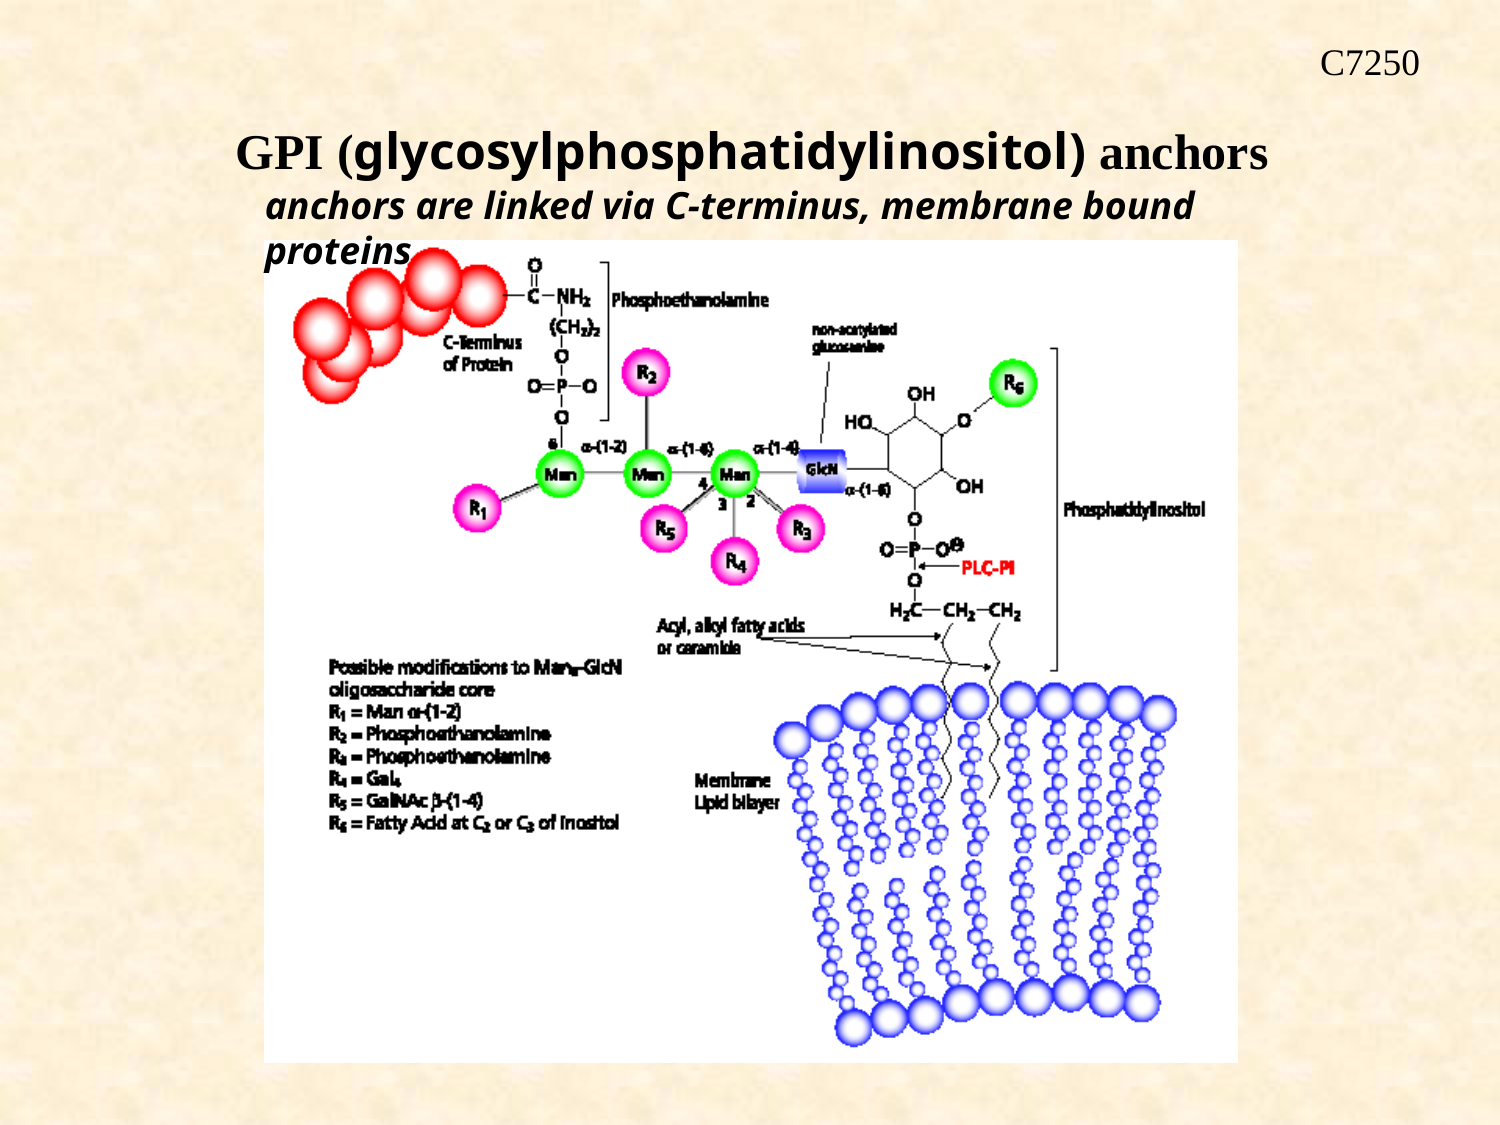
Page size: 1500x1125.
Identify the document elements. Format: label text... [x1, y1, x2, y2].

text_box GPI (glycosylphosphatidylinositol) anchors [220, 112, 1284, 188]
picture [0, 0, 1500, 1125]
text_box anchors are linked via C-terminus, membrane bound proteins [249, 174, 1275, 280]
text_box C7250 [1305, 30, 1436, 91]
